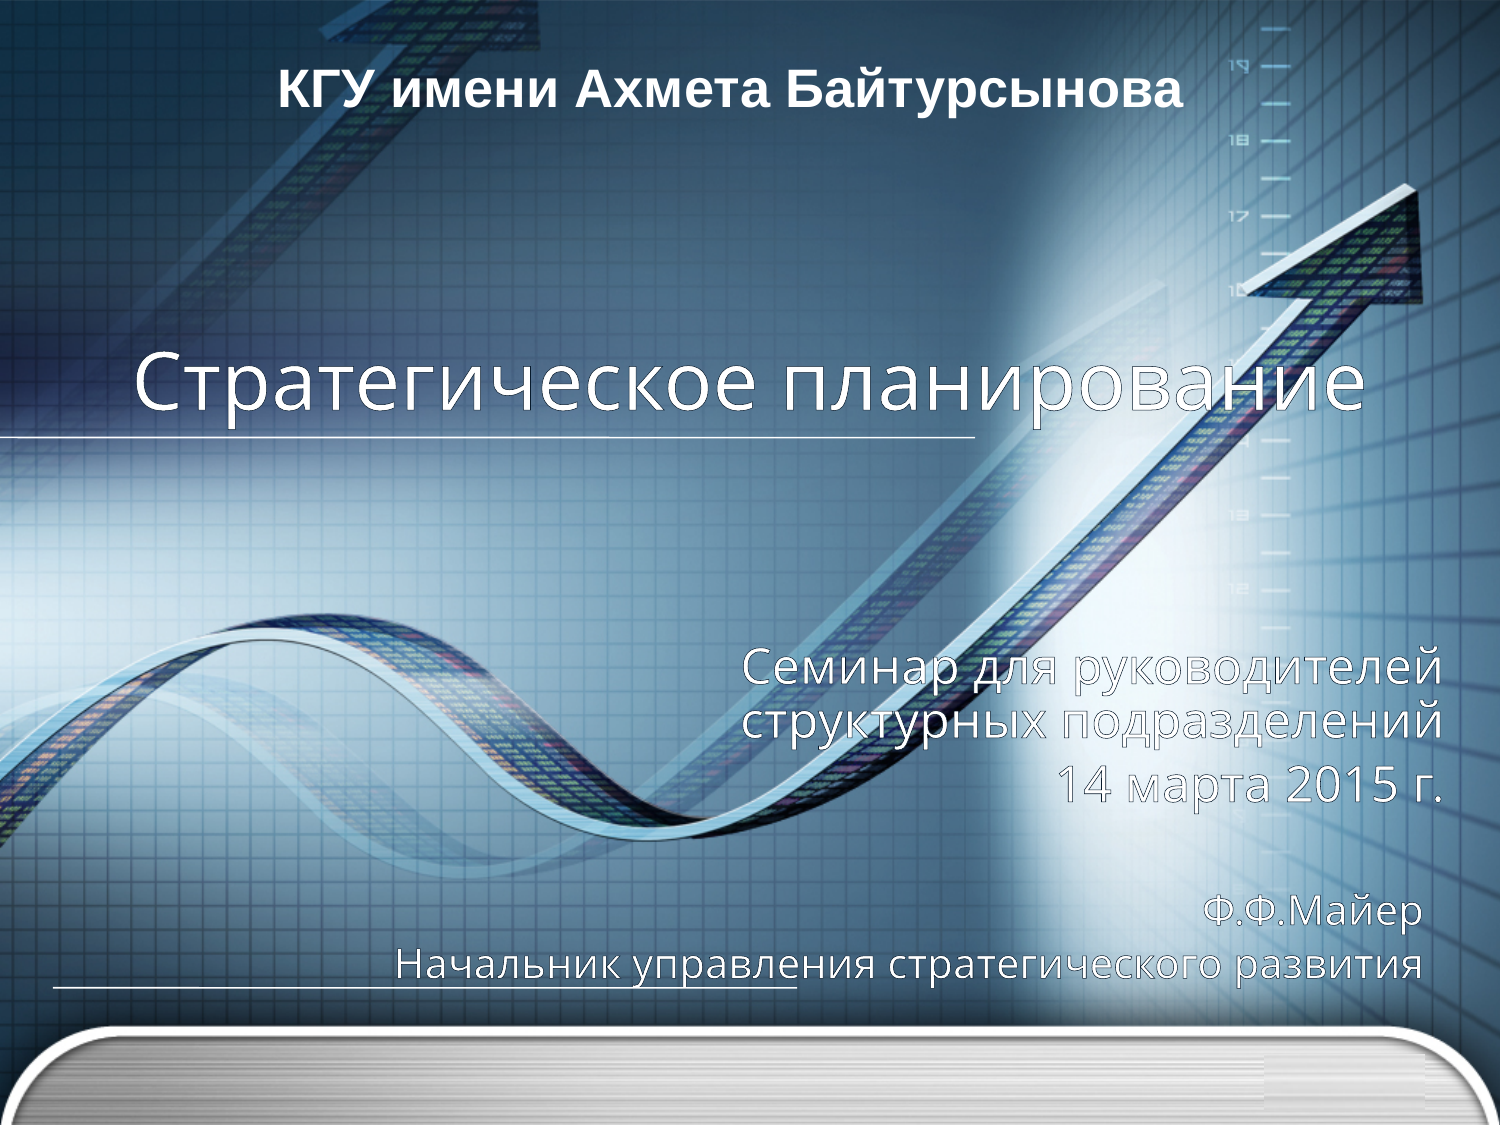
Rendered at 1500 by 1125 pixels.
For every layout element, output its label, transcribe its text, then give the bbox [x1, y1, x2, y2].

text_box Семинар для руководителей структурных подразделений 14 марта 2015 г. [454, 633, 1460, 835]
subtitle Ф.Ф.Майер Начальник управления стратегического развития [218, 881, 1439, 988]
text_box Стратегическое планирование [18, 321, 1482, 434]
picture [0, 0, 1500, 1125]
text_box КГУ имени Ахмета Байтурсынова [262, 45, 1200, 126]
